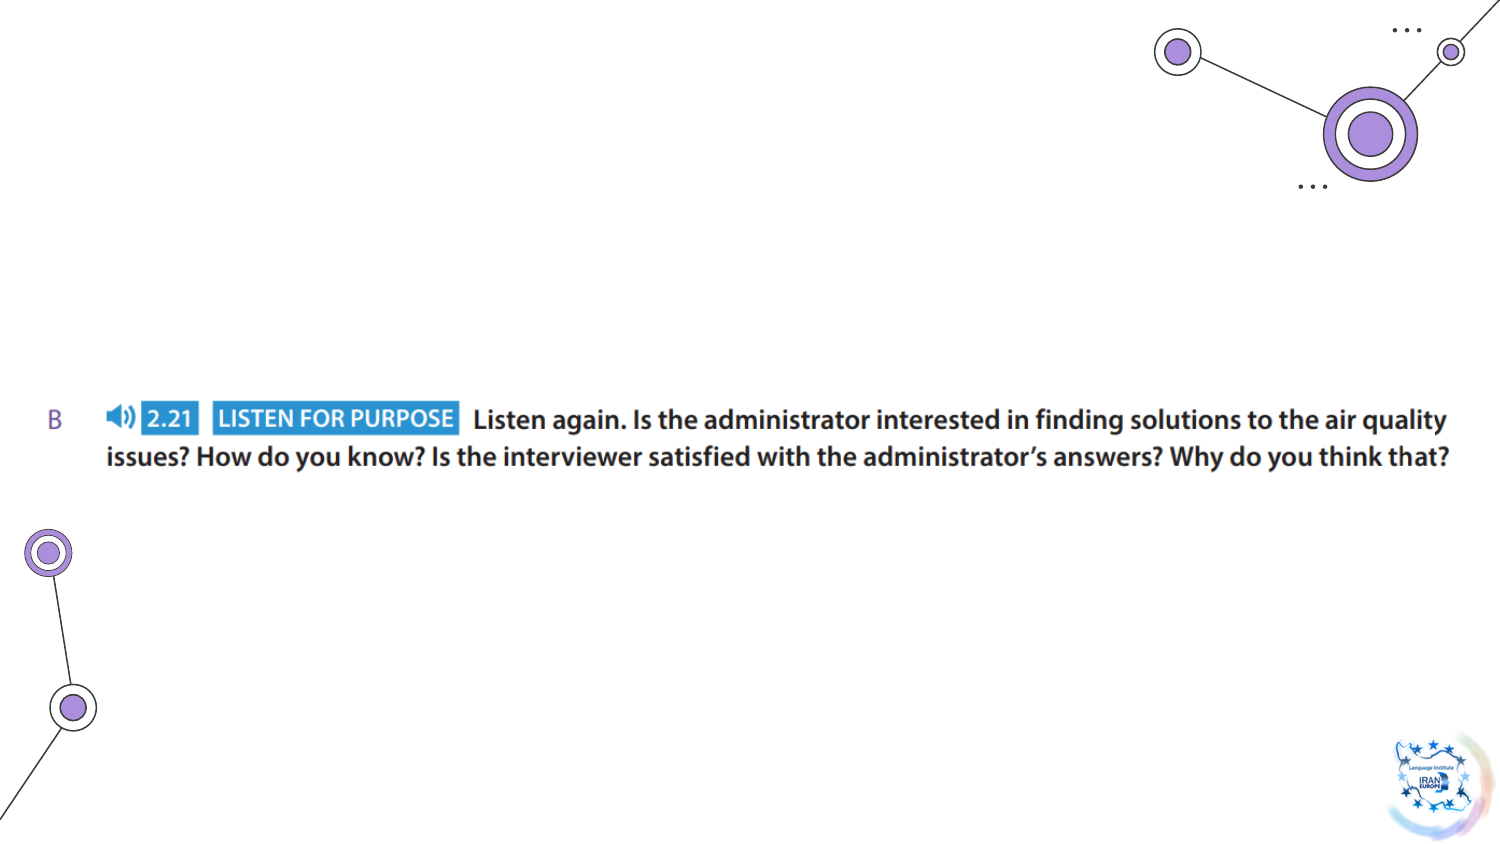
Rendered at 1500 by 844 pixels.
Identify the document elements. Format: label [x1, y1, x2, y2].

picture [1380, 727, 1500, 844]
picture [39, 390, 1477, 480]
